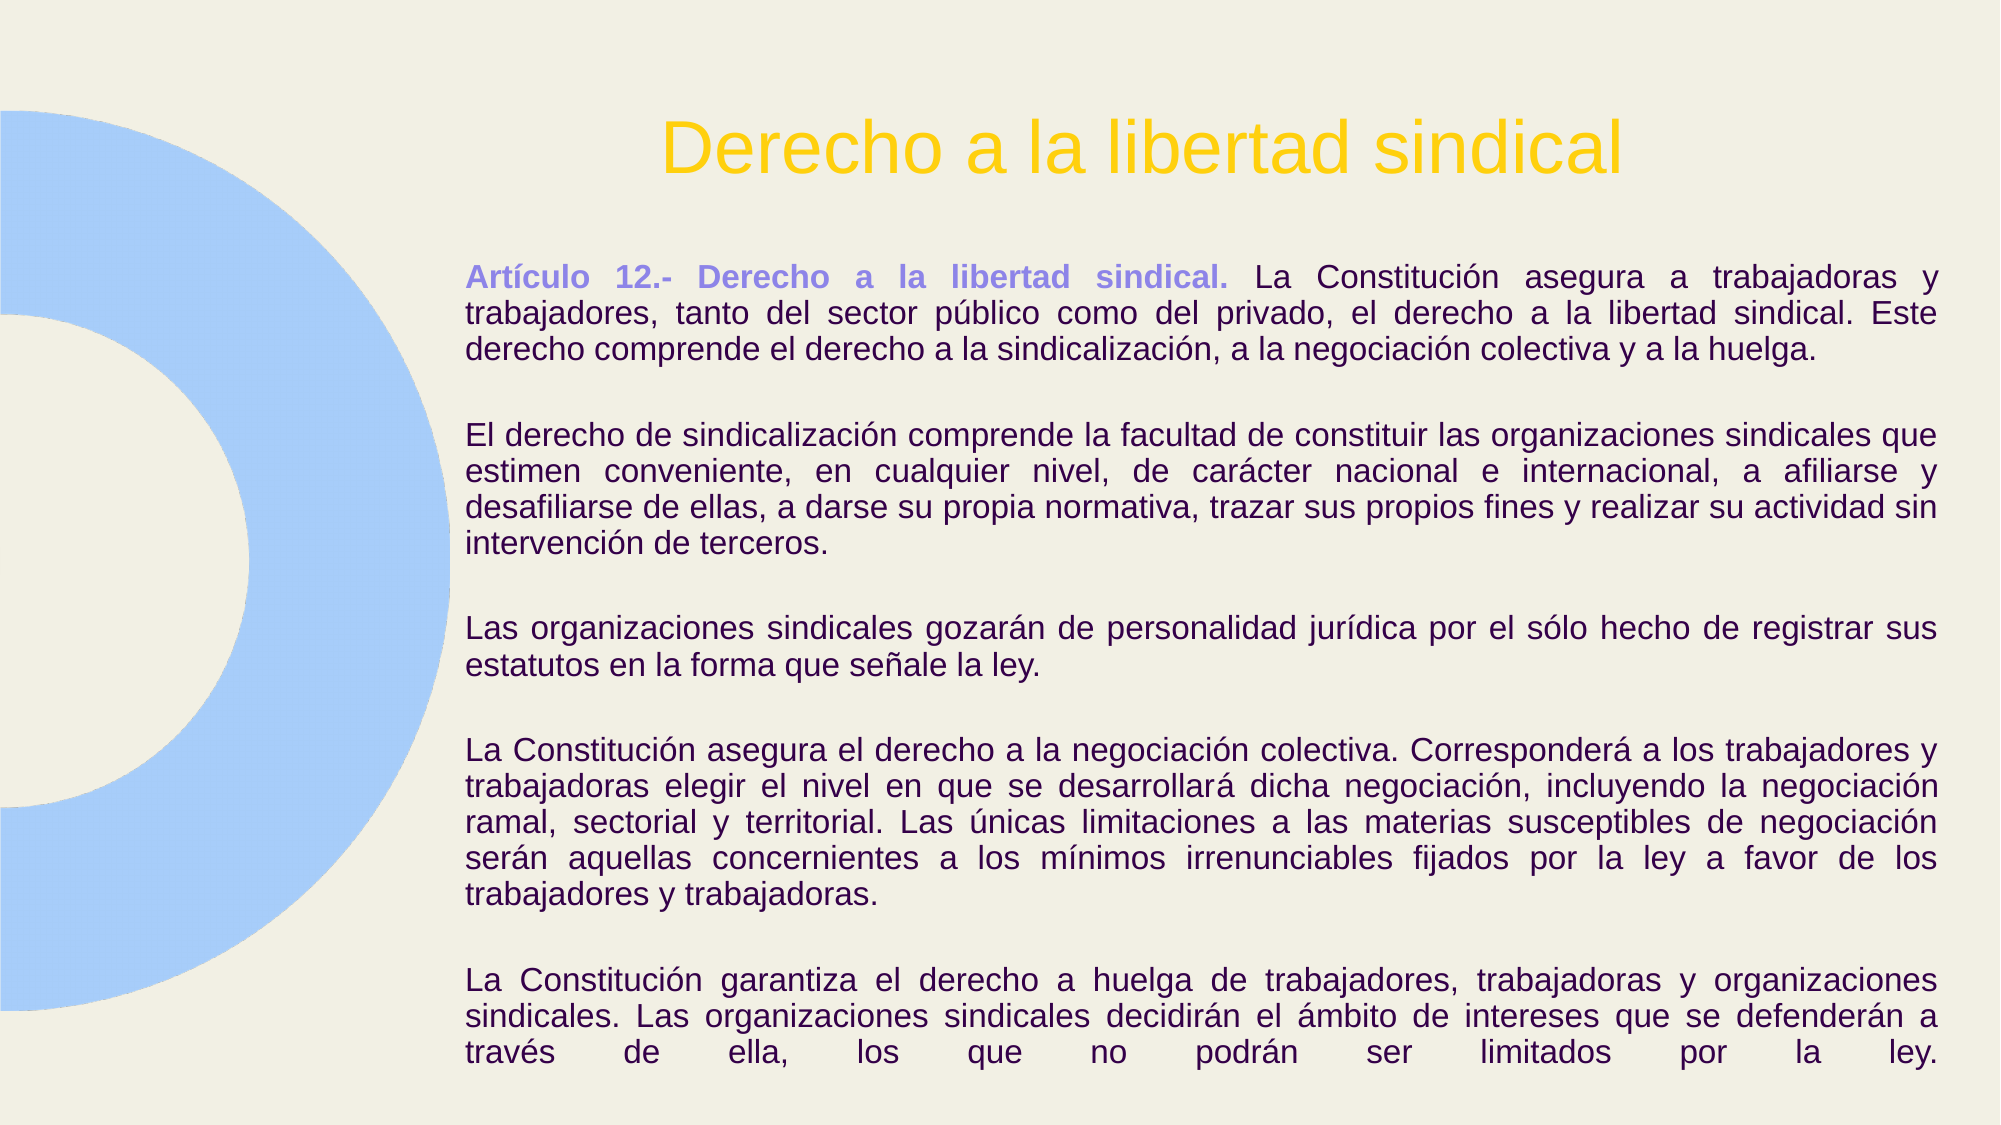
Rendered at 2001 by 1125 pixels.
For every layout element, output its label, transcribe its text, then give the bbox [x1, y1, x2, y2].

picture [0, 112, 676, 1011]
list Artículo 12.- Derecho a la libertad sindical. La Constitución asegura a trabajadoras y trabajadores, tanto del sector público como del privado, el derecho a la libertad sindical. Este derecho comprende el derecho a la sindicalización, a la negociación colectiva y a la huelga. El derecho de sindicalización comprende la facultad de constituir las organizaciones sindicales que estimen conveniente, en cualquier nivel, de carácter nacional e internacional, a afiliarse y desafiliarse de ellas, a darse su propia normativa, trazar sus propios fines y realizar su actividad sin intervención de terceros. Las organizaciones sindicales gozarán de personalidad jurídica por el sólo hecho de registrar sus estatutos en la forma que señale la ley. La Constitución asegura el derecho a la negociación colectiva. Corresponderá a los trabajadores y trabajadoras elegir el nivel en que se desarrollará dicha negociación, incluyendo la negociación ramal, sectorial y territorial. Las únicas limitaciones a las materias susceptibles de negociación serán aquellas concernientes a los mínimos irrenunciables fijados por la ley a favor de los trabajadores y trabajadoras. La Constitución garantiza el derecho a huelga de trabajadores, trabajadoras y organizaciones sindicales. Las organizaciones sindicales decidirán el ámbito de intereses que se defenderán a través de ella, los que no podrán ser limitados por la ley. [450, 252, 1956, 1036]
title Derecho a la libertad sindical [645, 68, 1837, 231]
